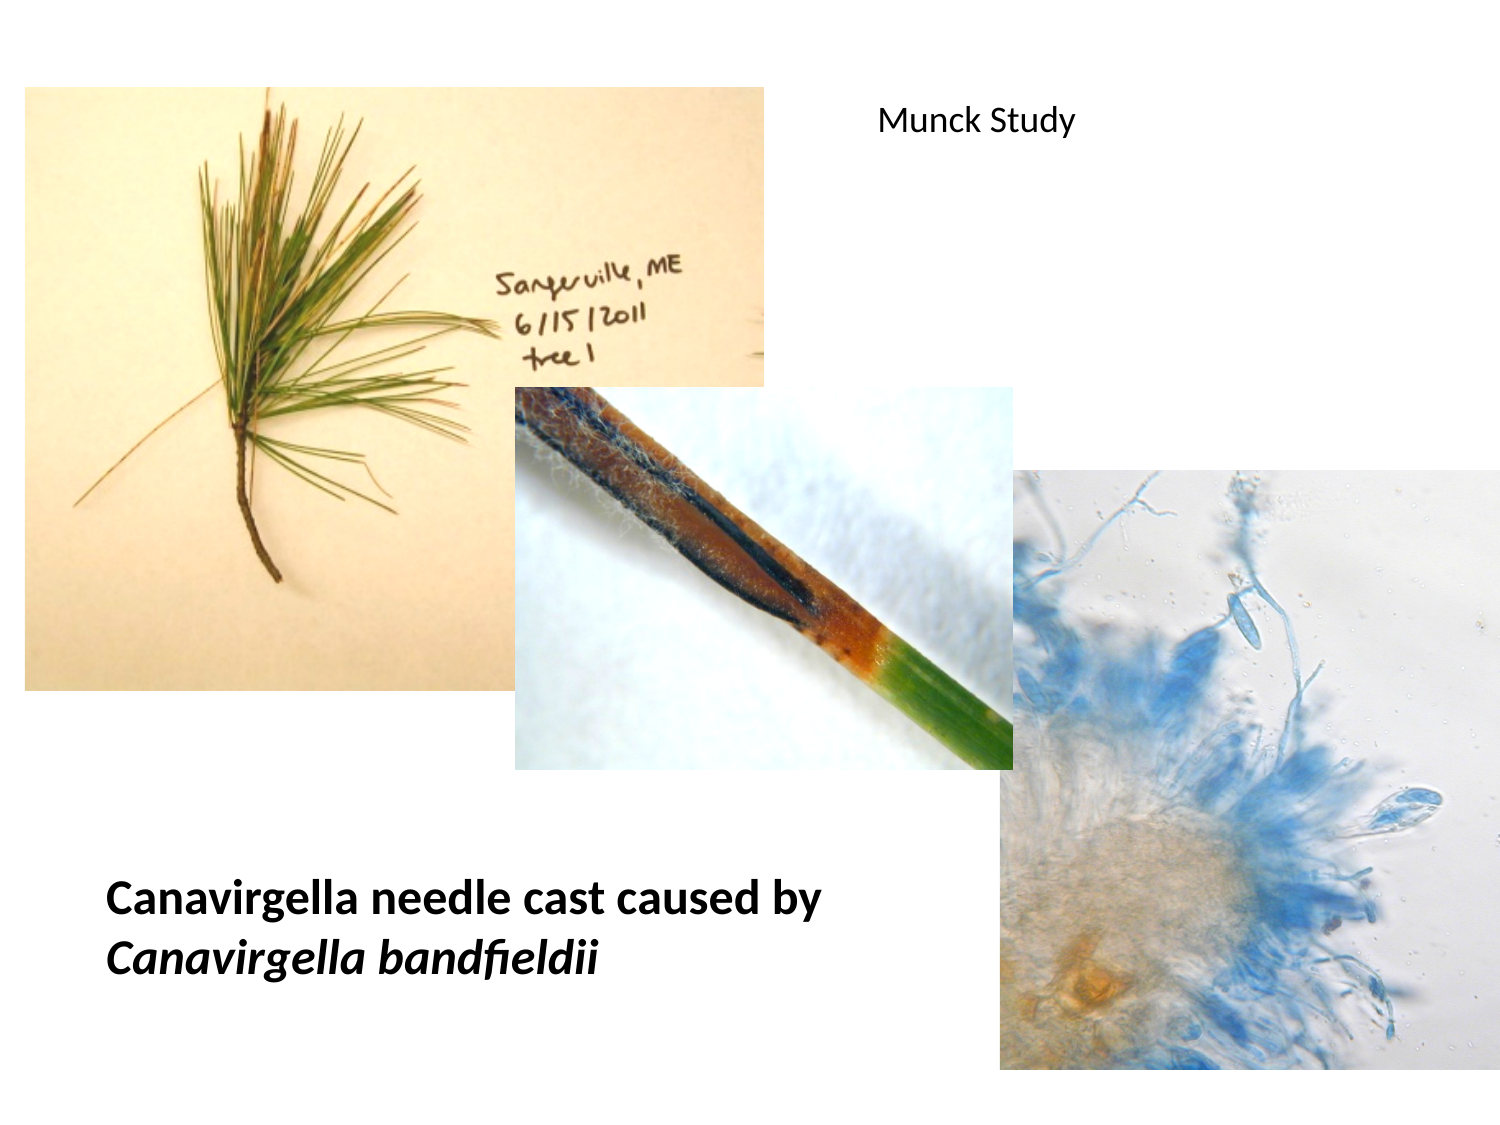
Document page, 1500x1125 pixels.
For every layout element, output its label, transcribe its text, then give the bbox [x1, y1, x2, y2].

text_box Canavirgella needle cast caused by Canavirgella bandfieldii [91, 856, 838, 992]
picture [24, 87, 1500, 1071]
text_box Munck Study [862, 87, 1313, 148]
